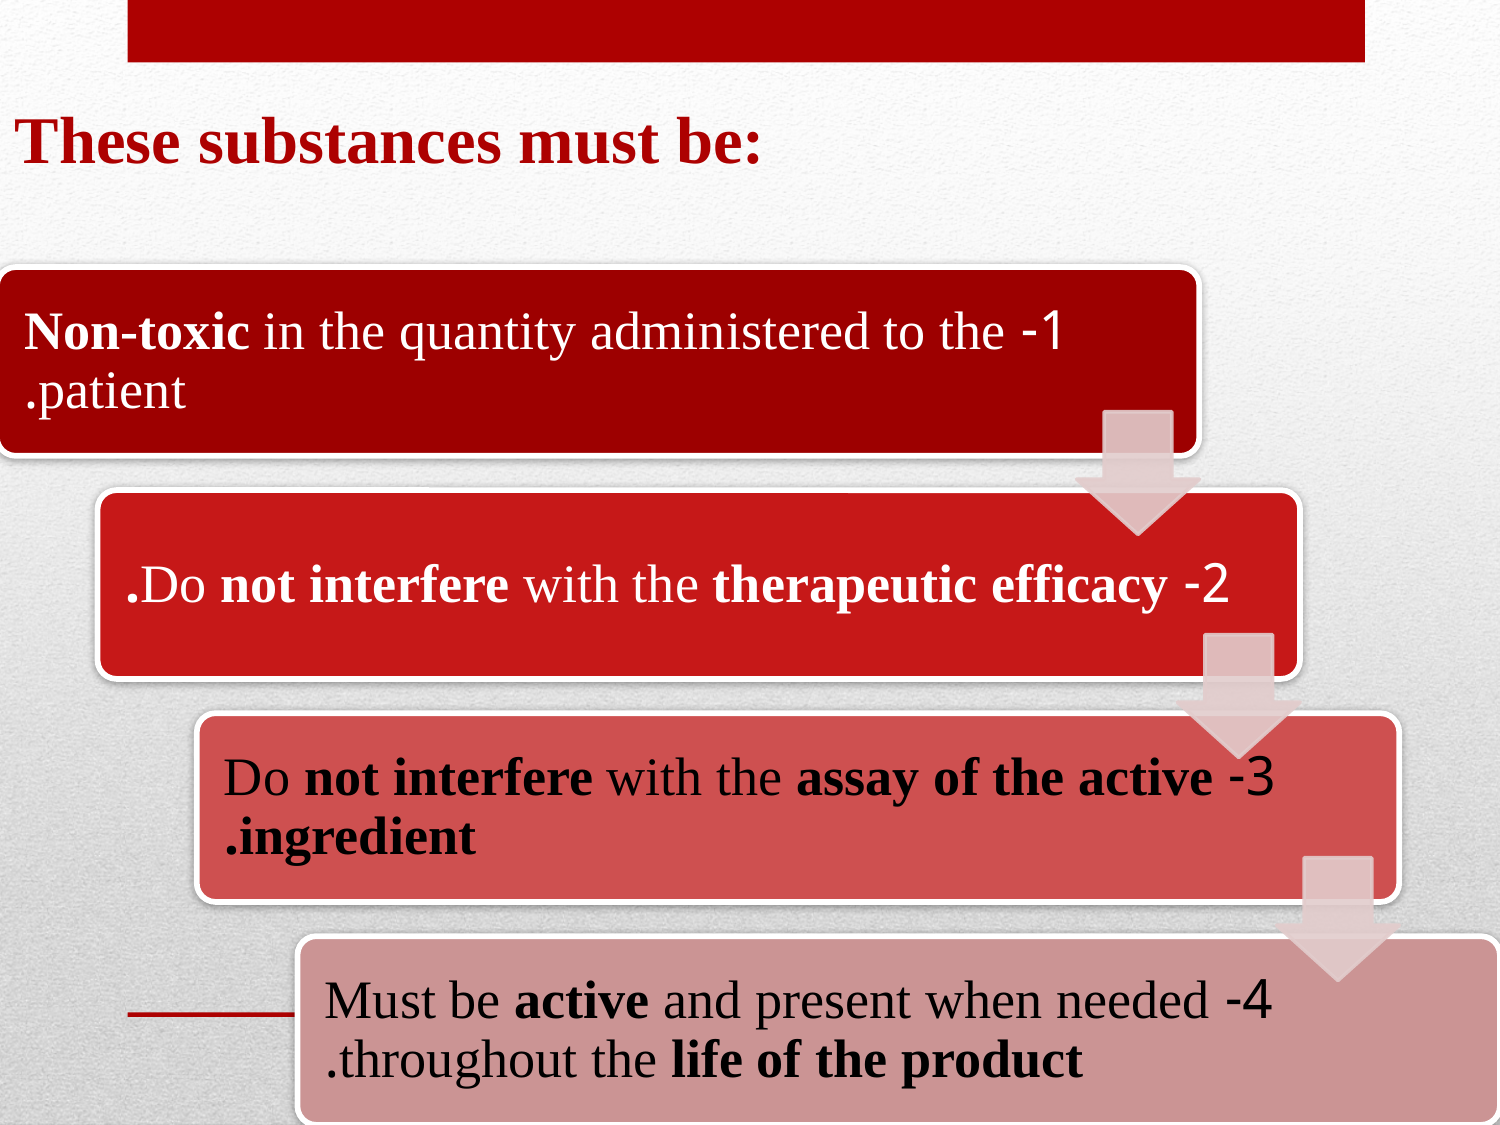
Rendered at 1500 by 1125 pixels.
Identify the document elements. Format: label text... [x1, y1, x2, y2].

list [0, 266, 1500, 1125]
text_box These substances must be: [0, 89, 1500, 185]
